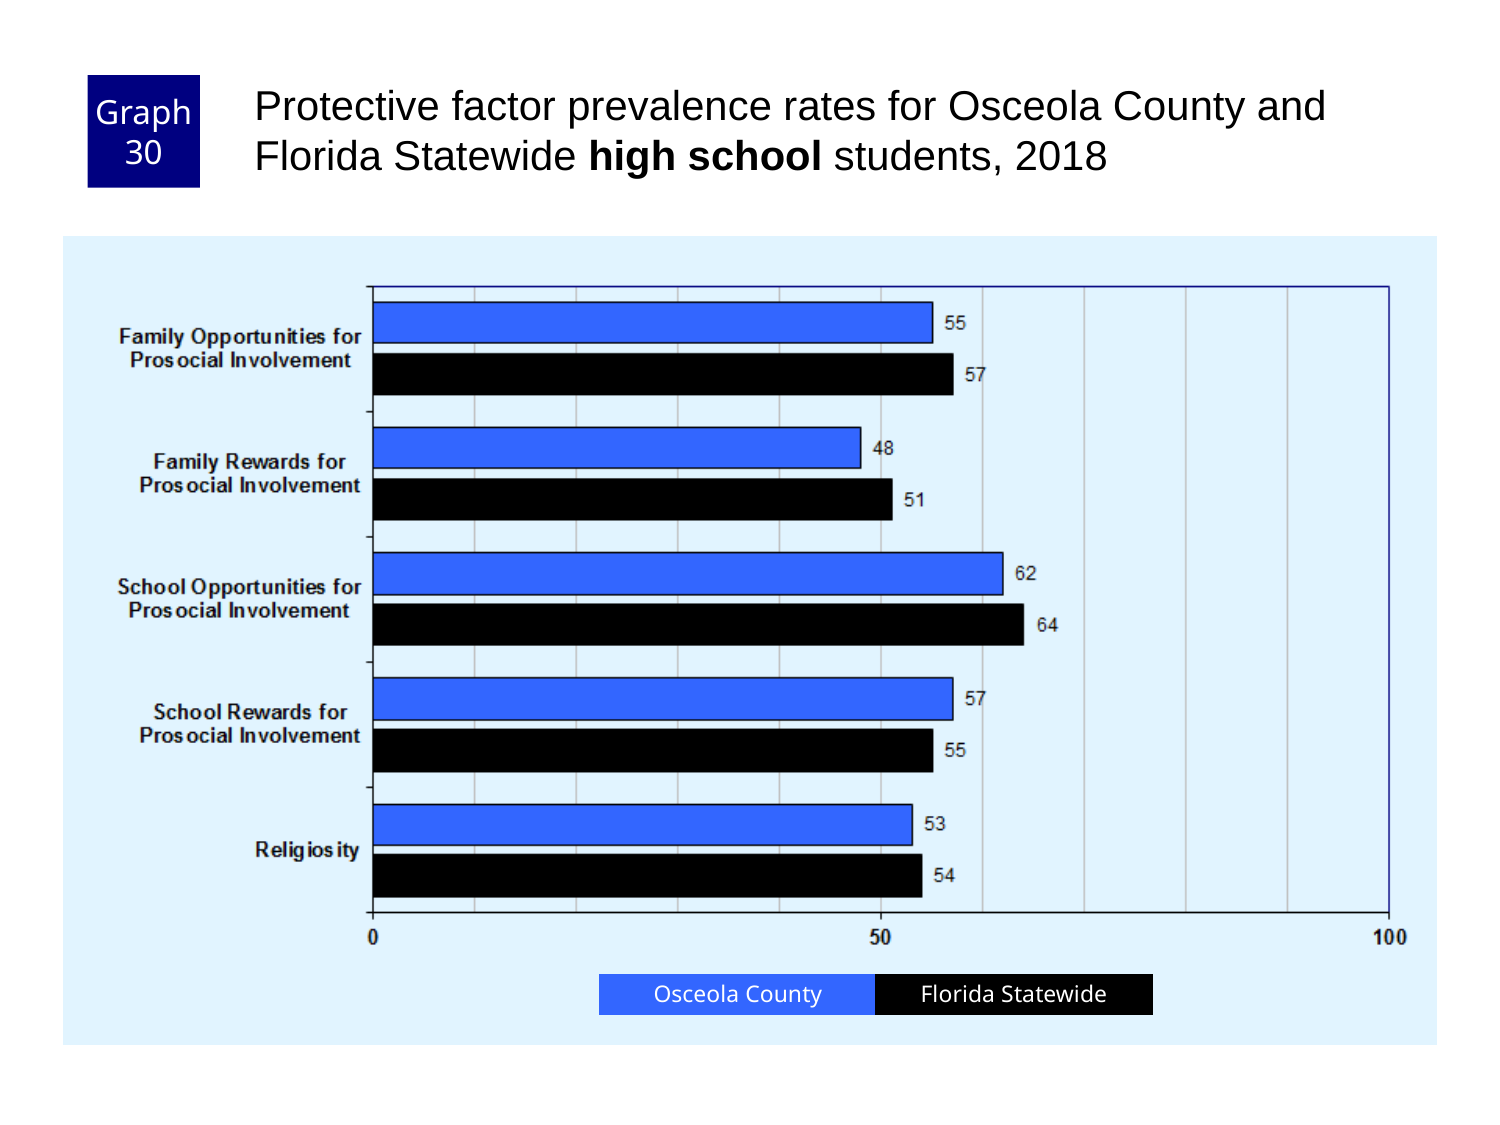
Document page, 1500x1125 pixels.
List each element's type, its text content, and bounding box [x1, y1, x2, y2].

text_box Protective factor prevalence rates for Osceola County and Florida Statewide high school students, 2018 [249, 75, 1438, 200]
text_box Graph 30 [87, 75, 200, 188]
picture [62, 236, 1437, 1046]
